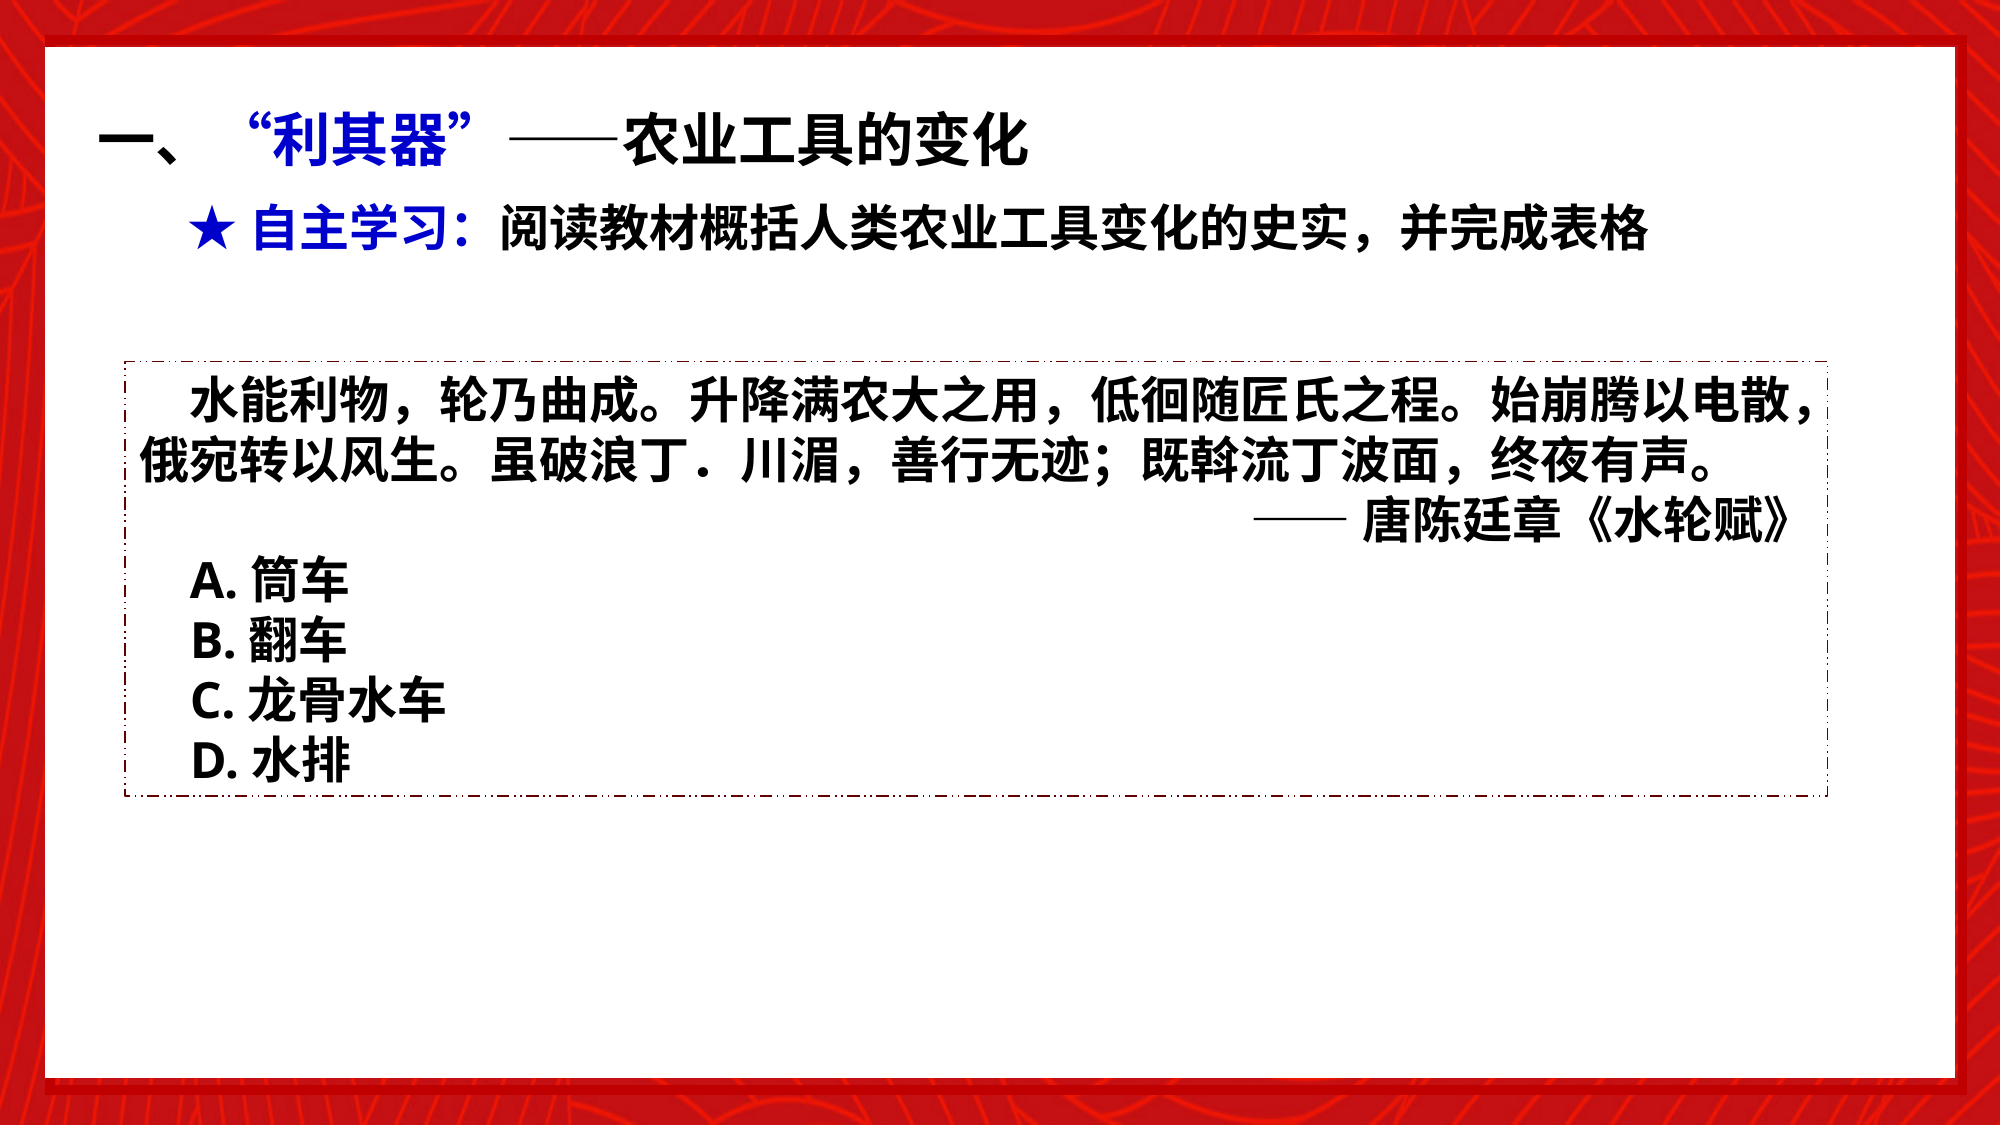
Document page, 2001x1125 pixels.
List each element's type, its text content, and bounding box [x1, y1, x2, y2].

text_box ★自主学习：阅读教材概括人类农业工具变化的史实，并完成表格 [172, 188, 1835, 264]
picture [0, 0, 2000, 1125]
text_box 一、“利其器”——农业工具的变化 [83, 95, 1045, 181]
text_box 水能利物，轮乃曲成。升降满农大之用，低徊随匠氏之程。始崩腾以电散，俄宛转以风生。虽破浪丁．川湄，善行无迹；既斡流丁波面，终夜有声。 ——唐陈廷章《水轮赋》 A.筒车 B.翻车 C.龙骨水车 D.水排 [125, 361, 1828, 797]
